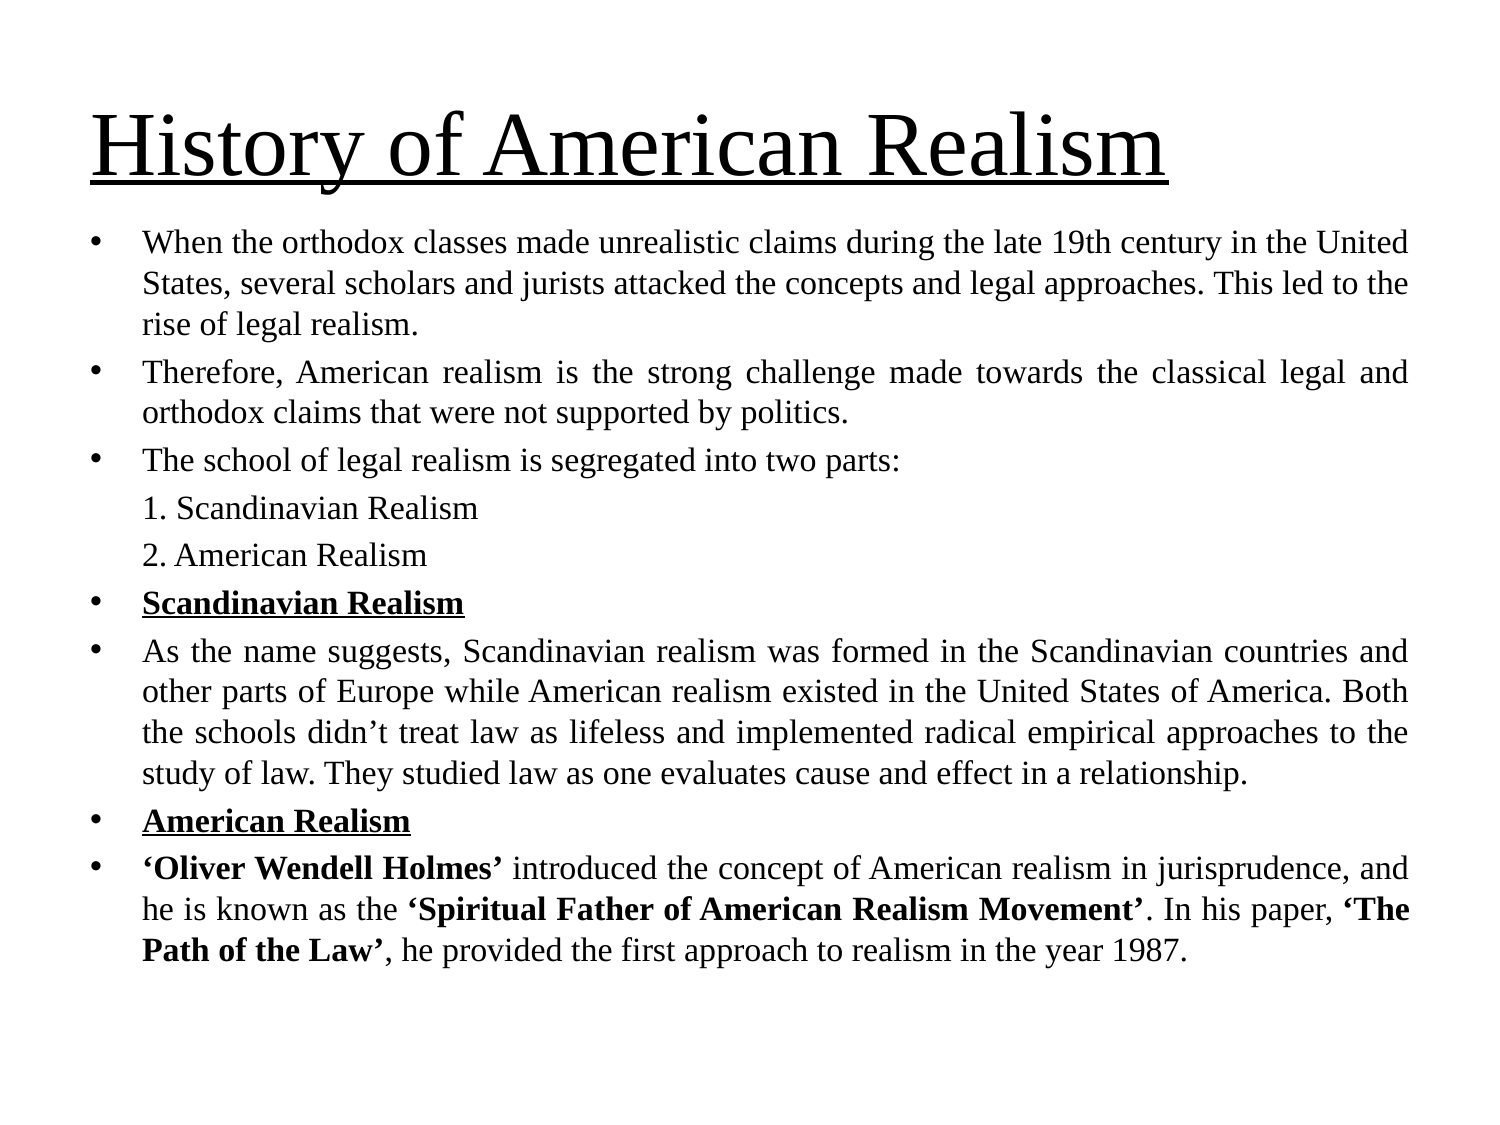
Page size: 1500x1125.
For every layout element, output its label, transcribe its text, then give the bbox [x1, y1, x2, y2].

list When the orthodox classes made unrealistic claims during the late 19th century in the United States, several scholars and jurists attacked the concepts and legal approaches. This led to the rise of legal realism. Therefore, American realism is the strong challenge made towards the classical legal and orthodox claims that were not supported by politics. The school of legal realism is segregated into two parts: 1. Scandinavian Realism 2. American Realism Scandinavian Realism As the name suggests, Scandinavian realism was formed in the Scandinavian countries and other parts of Europe while American realism existed in the United States of America. Both the schools didn’t treat law as lifeless and implemented radical empirical approaches to the study of law. They studied law as one evaluates cause and effect in a relationship. American Realism ‘Oliver Wendell Holmes’ introduced the concept of American realism in jurisprudence, and he is known as the ‘Spiritual Father of American Realism Movement’. In his paper, ‘The Path of the Law’, he provided the first approach to realism in the year 1987. [75, 212, 1425, 1005]
title History of American Realism [75, 45, 1425, 212]
